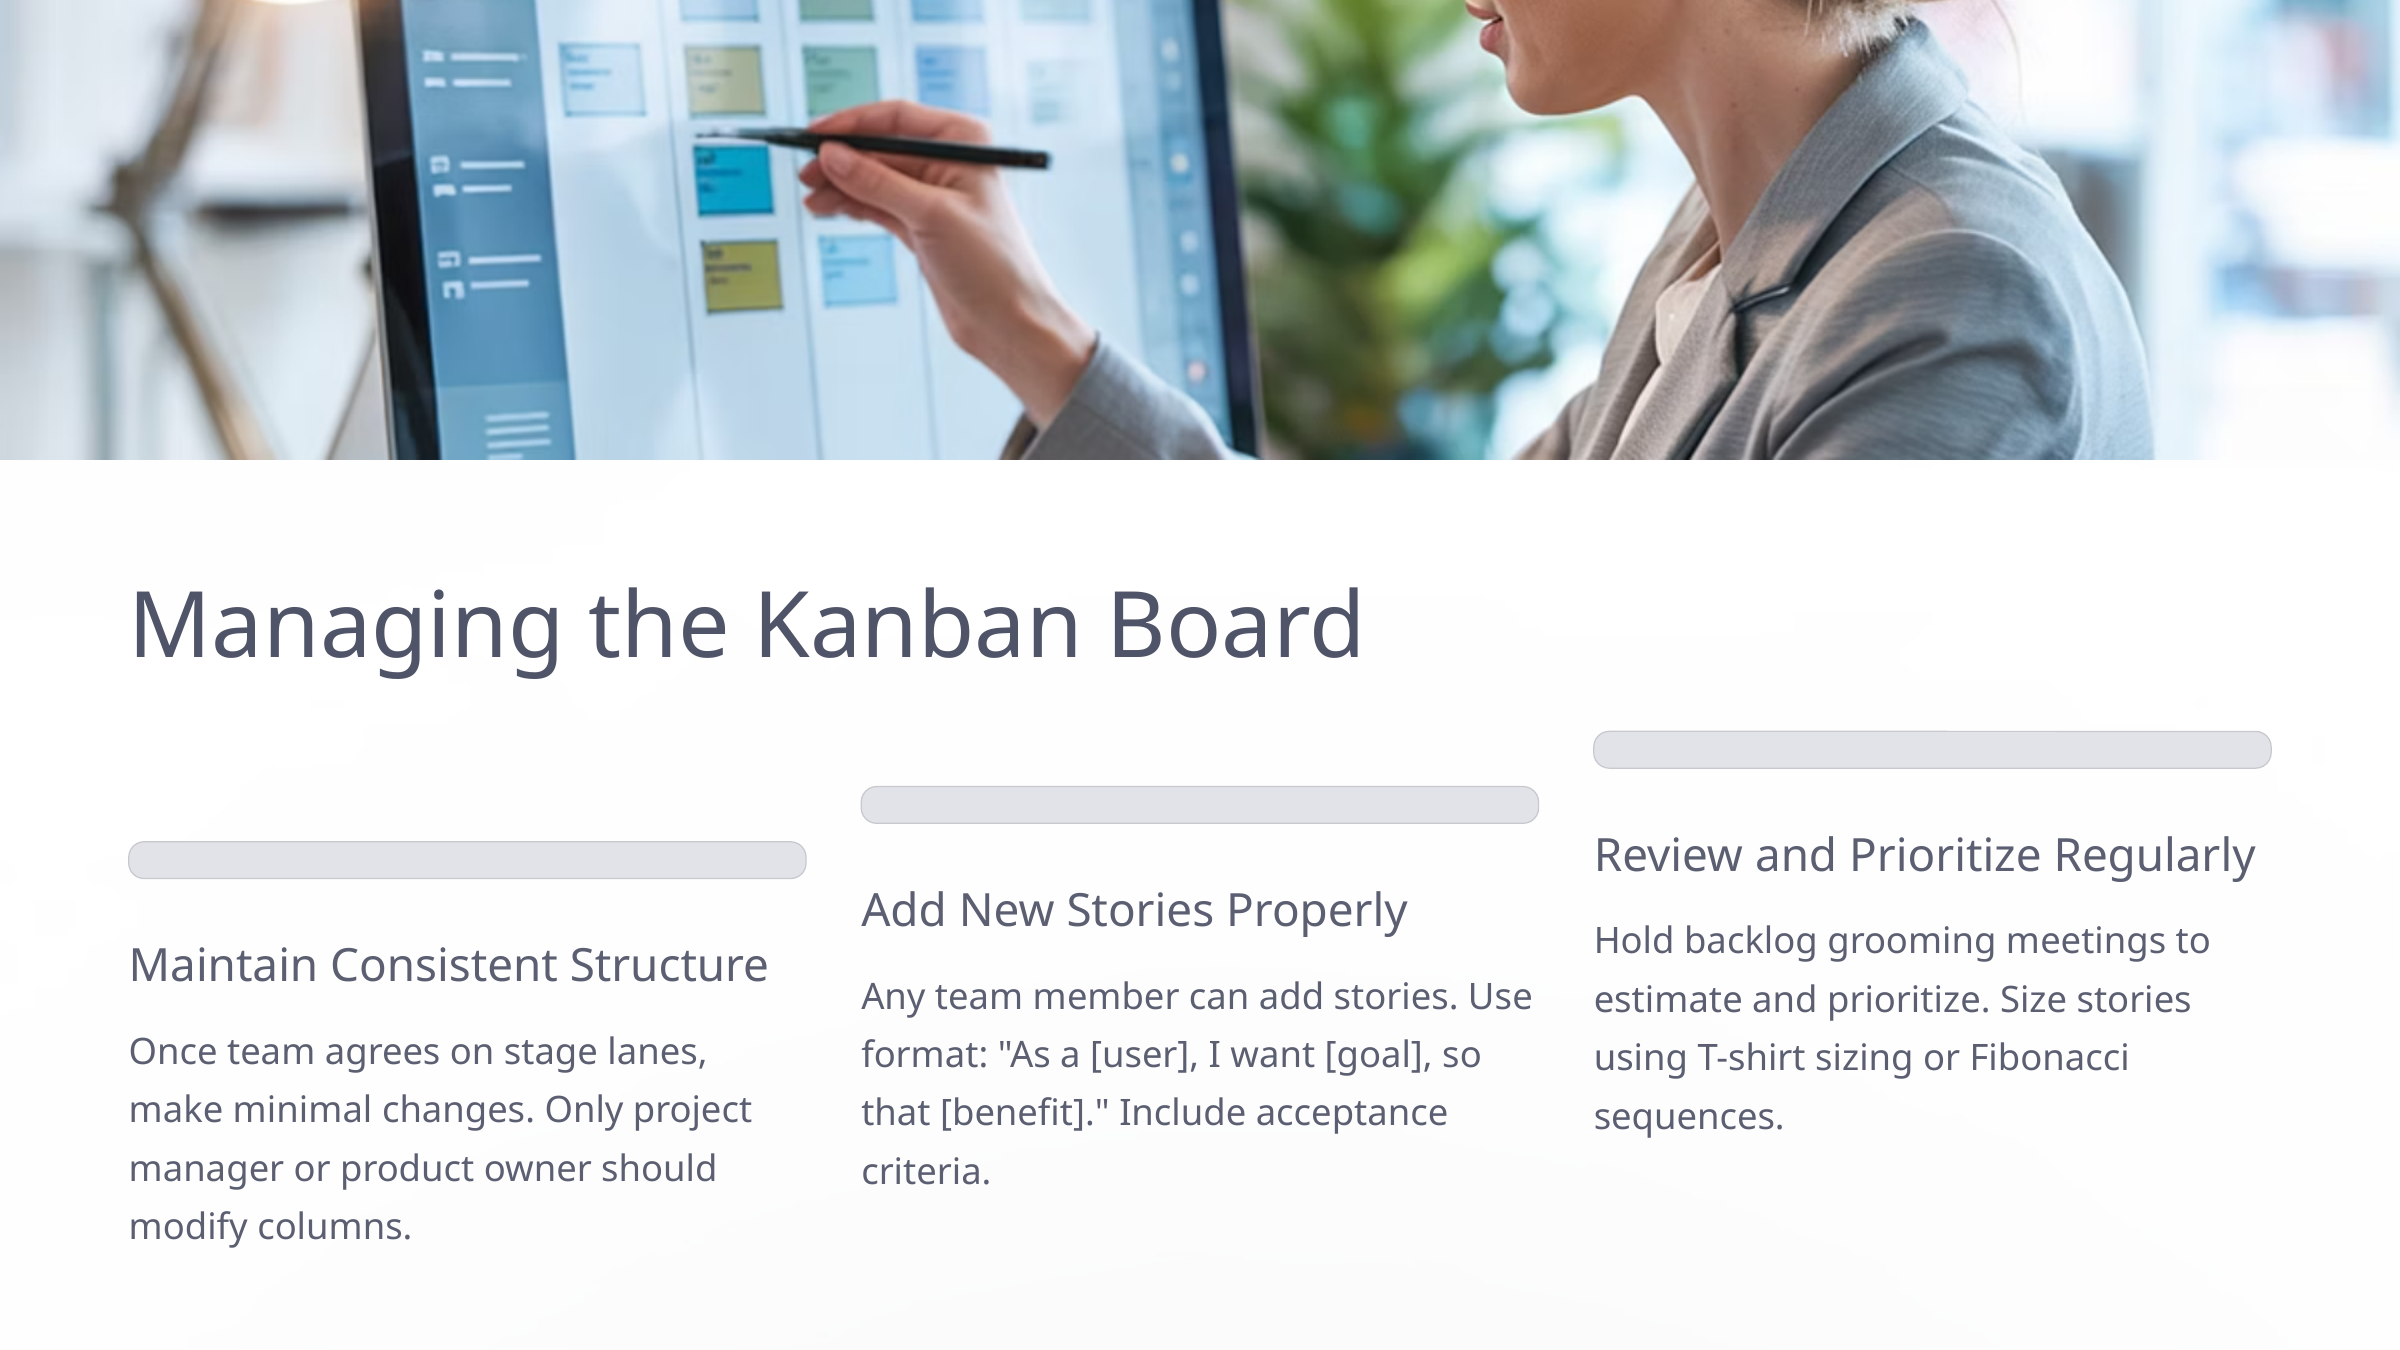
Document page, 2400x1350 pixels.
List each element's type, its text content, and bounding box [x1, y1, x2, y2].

text_box Review and Prioritize Regularly [1593, 823, 2256, 881]
picture [0, 0, 2400, 460]
text_box Any team member can add stories. Use format: "As a [user], I want [goal], so that [benefit]." Include acceptance criteria. [861, 958, 1539, 1194]
text_box [861, 786, 1539, 824]
text_box Hold backlog grooming meetings to estimate and prioritize. Size stories using T-shirt sizing or Fibonacci sequences. [1593, 902, 2272, 1139]
text_box Maintain Consistent Structure [128, 933, 781, 992]
text_box [1593, 731, 2272, 769]
text_box Once team agrees on stage lanes, make minimal changes. Only project manager or product owner should modify columns. [128, 1013, 807, 1249]
text_box Add New Stories Properly [861, 878, 1412, 936]
text_box Managing the Kanban Board [128, 561, 1355, 677]
text_box [128, 841, 807, 879]
